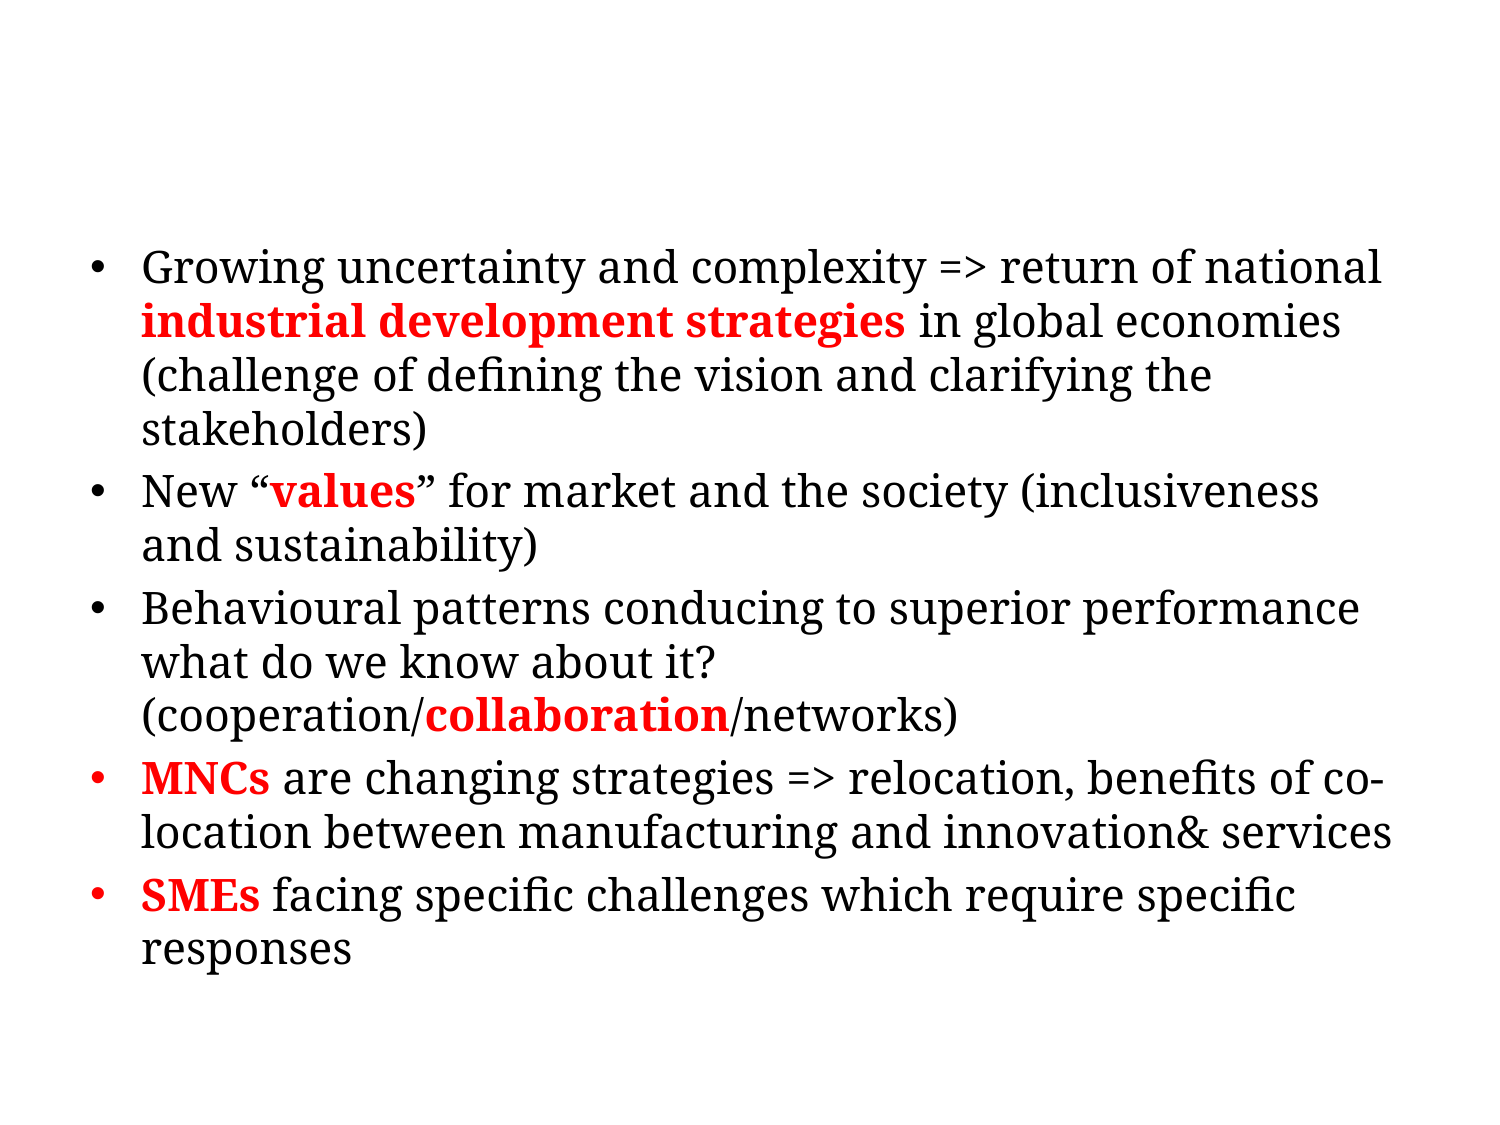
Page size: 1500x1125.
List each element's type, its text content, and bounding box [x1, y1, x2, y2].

list Growing uncertainty and complexity => return of national industrial development strategies in global economies (challenge of defining the vision and clarifying the stakeholders) New “values” for market and the society (inclusiveness and sustainability) Behavioural patterns conducing to superior performance what do we know about it? (cooperation/collaboration/networks) MNCs are changing strategies => relocation, benefits of co-location between manufacturing and innovation& services SMEs facing specific challenges which require specific responses [74, 231, 1426, 1024]
